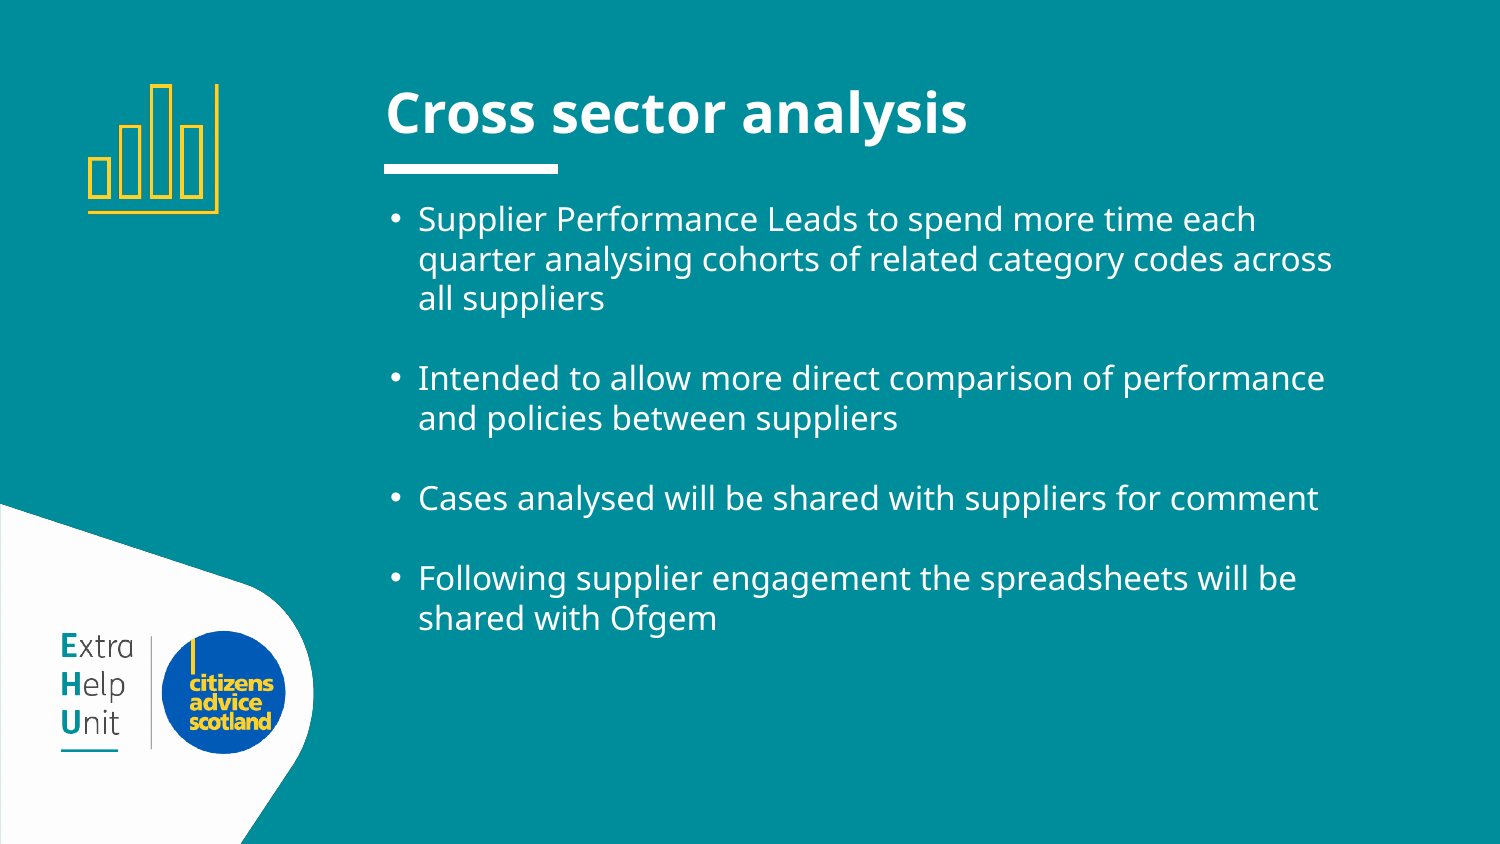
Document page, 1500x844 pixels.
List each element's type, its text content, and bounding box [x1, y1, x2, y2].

text_box Cross sector analysis [370, 69, 1500, 152]
picture [61, 57, 245, 241]
text_box Supplier Performance Leads to spend more time each quarter analysing cohorts of related category codes across all suppliers Intended to allow more direct comparison of performance and policies between suppliers Cases analysed will be shared with suppliers for comment Following supplier engagement the spreadsheets will be shared with Ofgem [375, 190, 1378, 725]
picture [0, 489, 354, 844]
